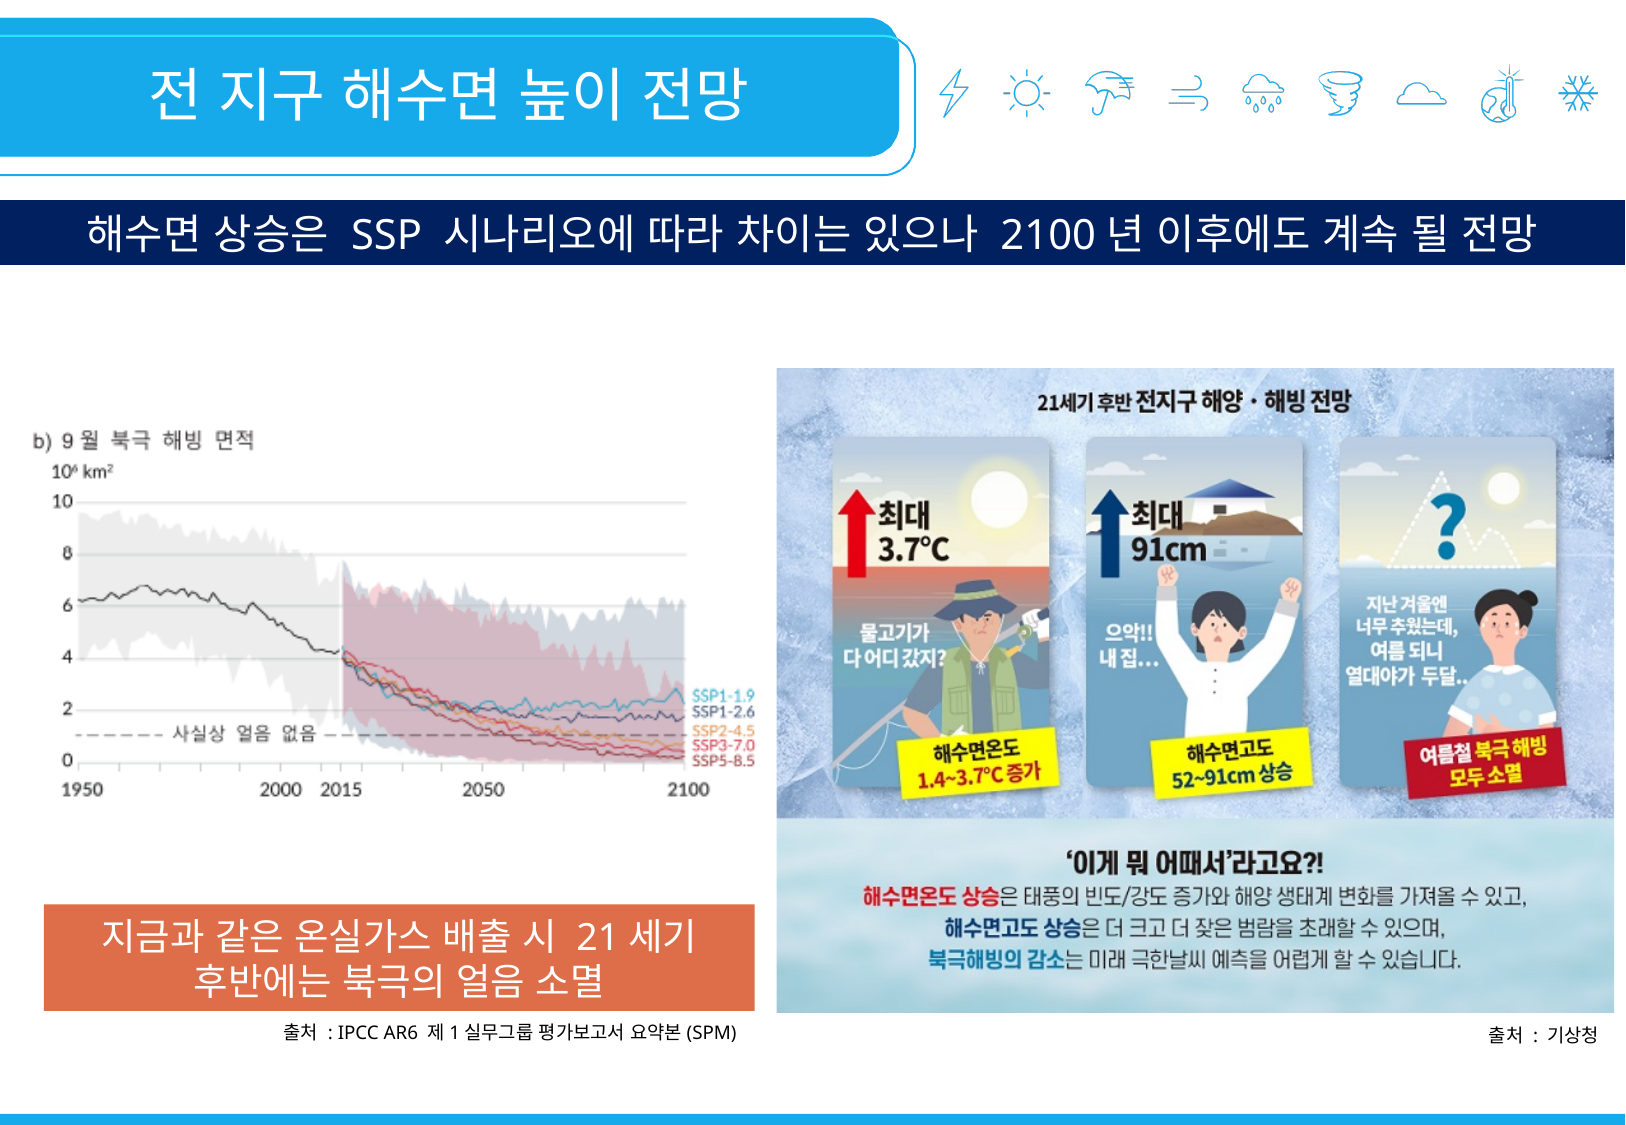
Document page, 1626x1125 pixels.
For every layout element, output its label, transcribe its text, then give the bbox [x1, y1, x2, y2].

picture [776, 368, 1615, 1013]
text_box 출처 : IPCC AR6 제1실무그룹 평가보고서 요약본(SPM) [145, 1012, 752, 1051]
picture [0, 13, 919, 180]
text_box 해수면 상승은 SSP 시나리오에 따라 차이는 있으나 2100년 이후에도 계속 될 전망 [0, 200, 1625, 265]
text_box 지금과 같은 온실가스 배출 시 21세기 후반에는 북극의 얼음 소멸 [43, 903, 756, 1012]
text_box 출처 : 기상청 [1008, 1015, 1614, 1054]
picture [26, 413, 769, 811]
picture [939, 63, 1598, 123]
text_box 전 지구 해수면 높이 전망 [0, 50, 898, 136]
